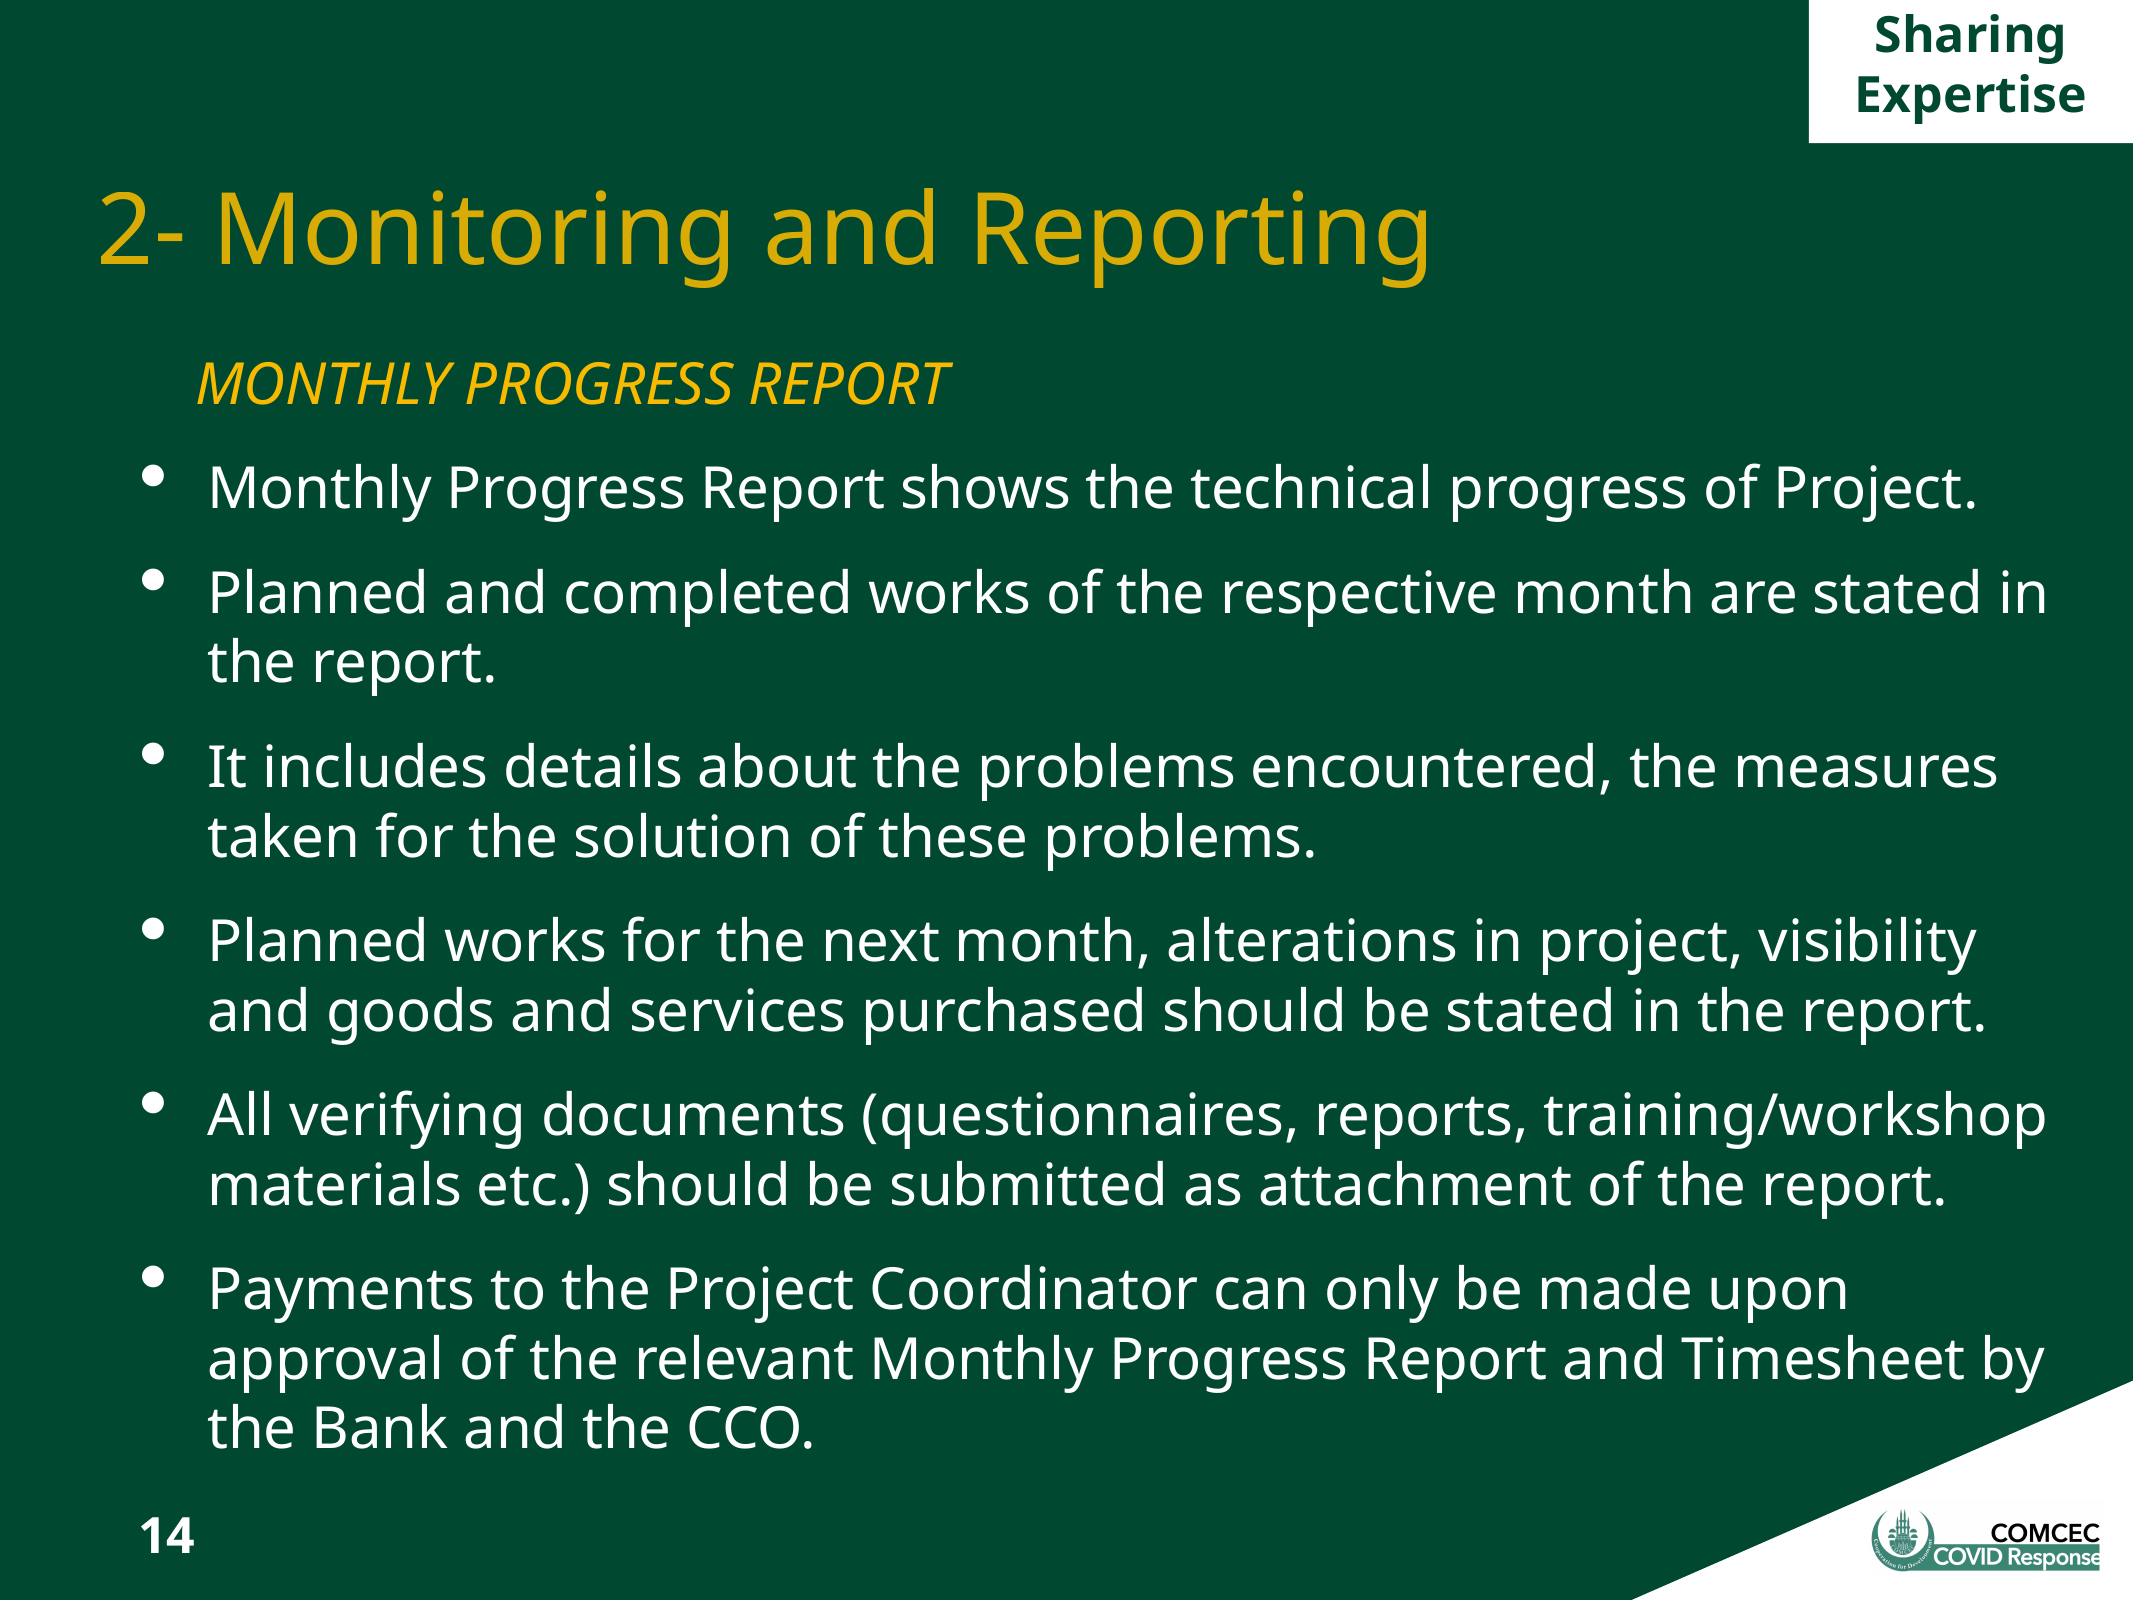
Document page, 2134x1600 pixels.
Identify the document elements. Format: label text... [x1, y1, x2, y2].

picture [1869, 1499, 2104, 1576]
text_box [1631, 1380, 2134, 1600]
text_box [1808, 131, 2134, 144]
text_box Sharing Expertise [1793, 0, 2134, 131]
text_box 14 [23, 1495, 310, 1581]
text_box MONTHLY PROGRESS REPORT Monthly Progress Report shows the technical progress of Project. Planned and completed works of the respective month are stated in the report. It includes details about the problems encountered, the measures taken for the solution of these problems. Planned works for the next month, alterations in project, visibility and goods and services purchased should be stated in the report. All verifying documents (questionnaires, reports, training/workshop materials etc.) should be submitted as attachment of the report. Payments to the Project Coordinator can only be made upon approval of the relevant Monthly Progress Report and Timesheet by the Bank and the CCO. [131, 306, 2061, 1501]
text_box 2- Monitoring and Reporting [88, 47, 2104, 402]
